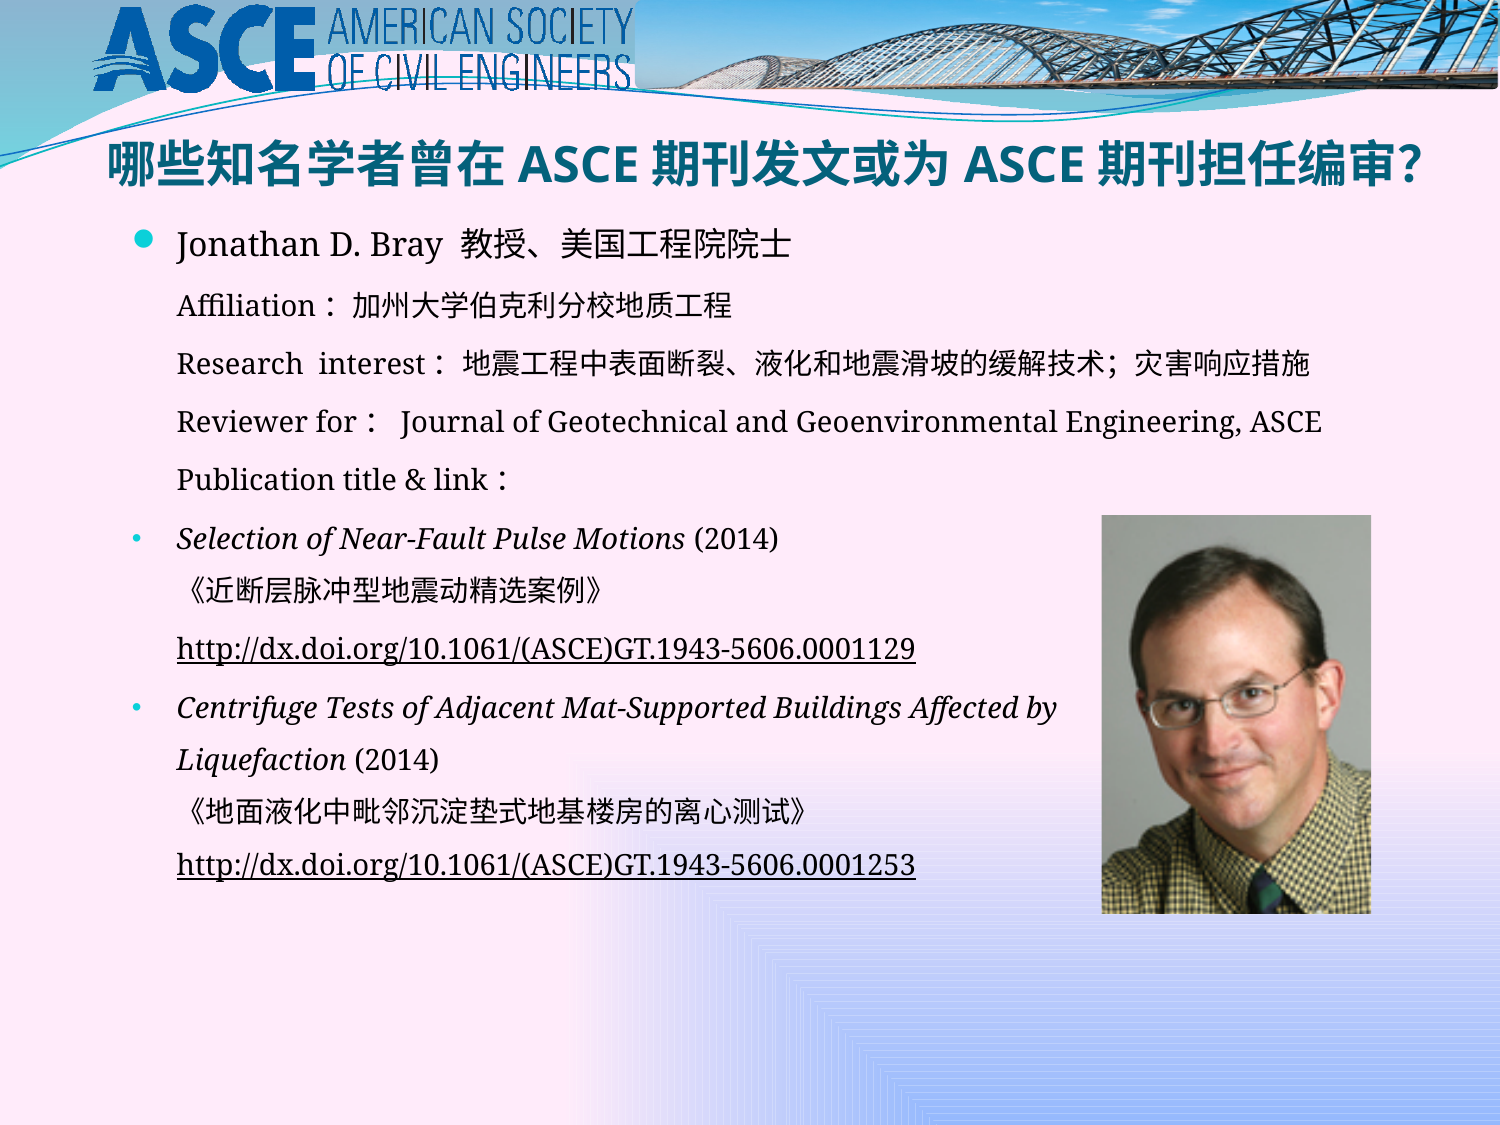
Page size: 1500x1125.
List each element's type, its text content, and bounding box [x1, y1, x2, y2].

picture [1101, 515, 1372, 915]
picture [87, 0, 1500, 98]
text_box Jonathan D. Bray 教授、美国工程院院士 Affiliation：加州大学伯克利分校地质工程 Research interest：地震工程中表面断裂、液化和地震滑坡的缓解技术；灾害响应措施 Reviewer for：Journal of Geotechnical and Geoenvironmental Engineering, ASCE Publication title & link： Selection of Near-Fault Pulse Motions (2014) 《近断层脉冲型地震动精选案例》 http://dx.doi.org/10.1061/(ASCE)GT.1943-5606.0001129 Centrifuge Tests of Adjacent Mat-Supported Buildings Affected by Liquefaction (2014) 《地面液化中毗邻沉淀垫式地基楼房的离心测试》 http://dx.doi.org/10.1061/(ASCE)GT.1943-5606.0001253 [117, 201, 1453, 947]
text_box 哪些知名学者曾在ASCE期刊发文或为ASCE期刊担任编审？ [91, 125, 1463, 201]
